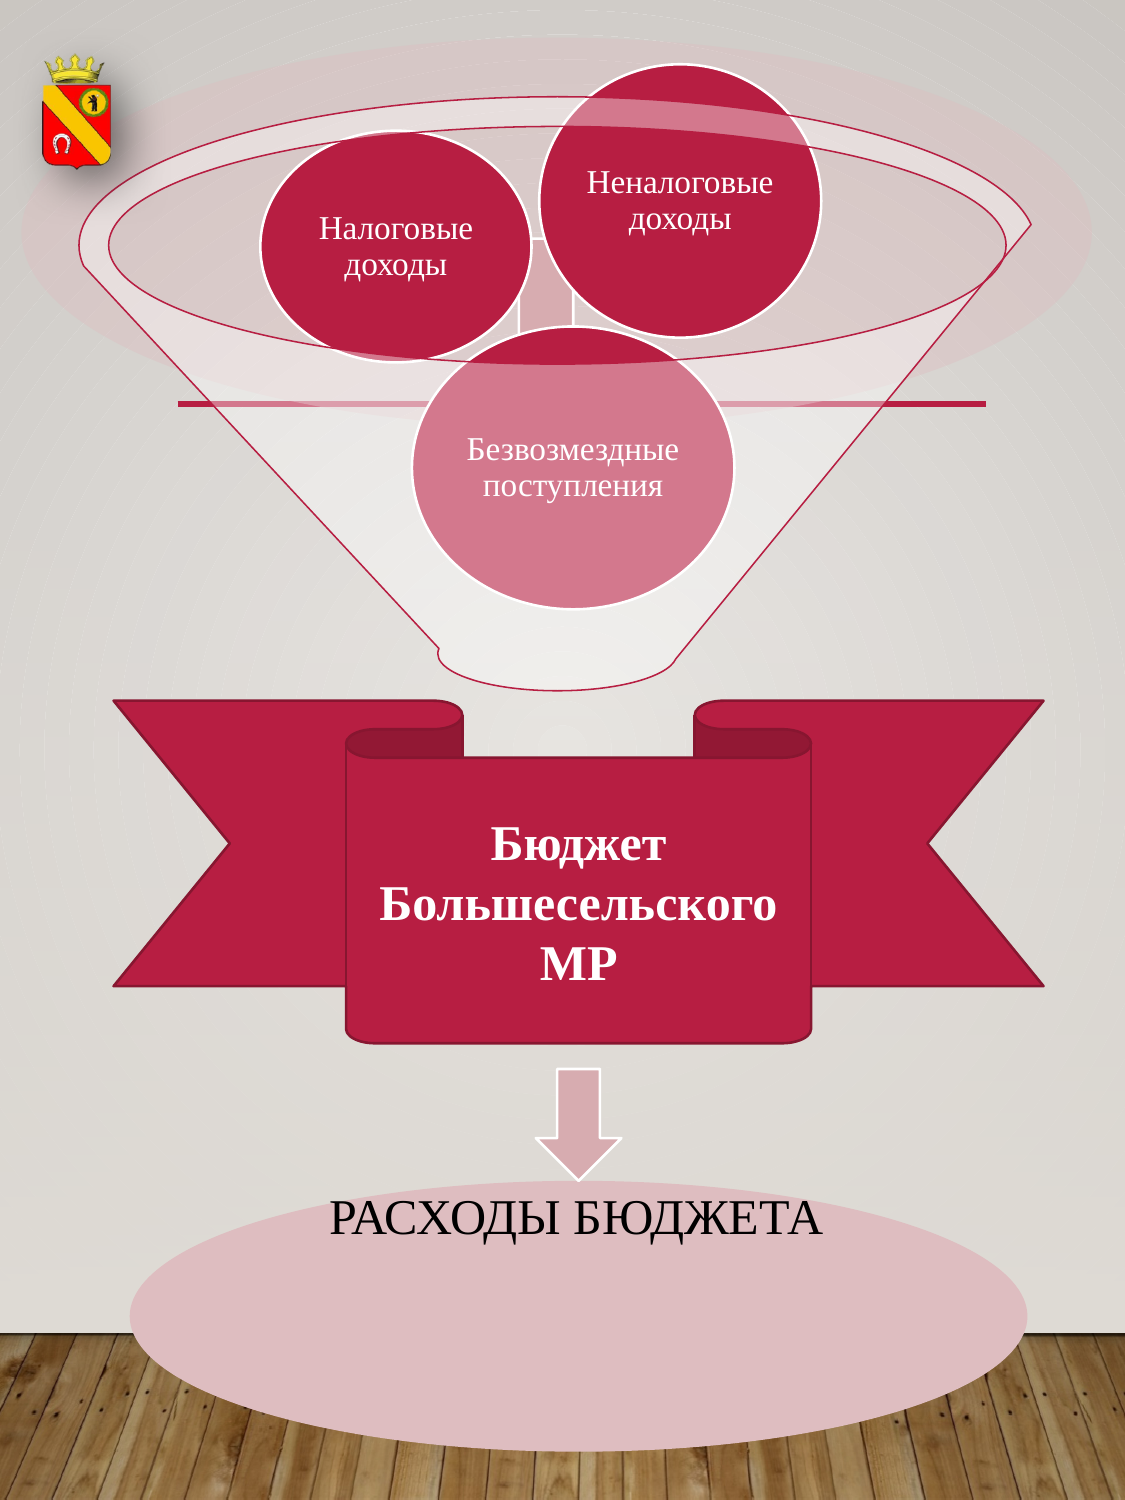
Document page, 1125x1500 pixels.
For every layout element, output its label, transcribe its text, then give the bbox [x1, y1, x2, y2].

text_box [356, 1434, 801, 1452]
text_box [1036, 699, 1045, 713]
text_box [77, 17, 1036, 715]
text_box Бюджет Большесельского МР [112, 715, 1045, 1045]
picture [42, 52, 111, 171]
text_box [534, 1067, 623, 1182]
picture [0, 1333, 1125, 1500]
title Расходы бюджета [70, 1183, 1083, 1434]
